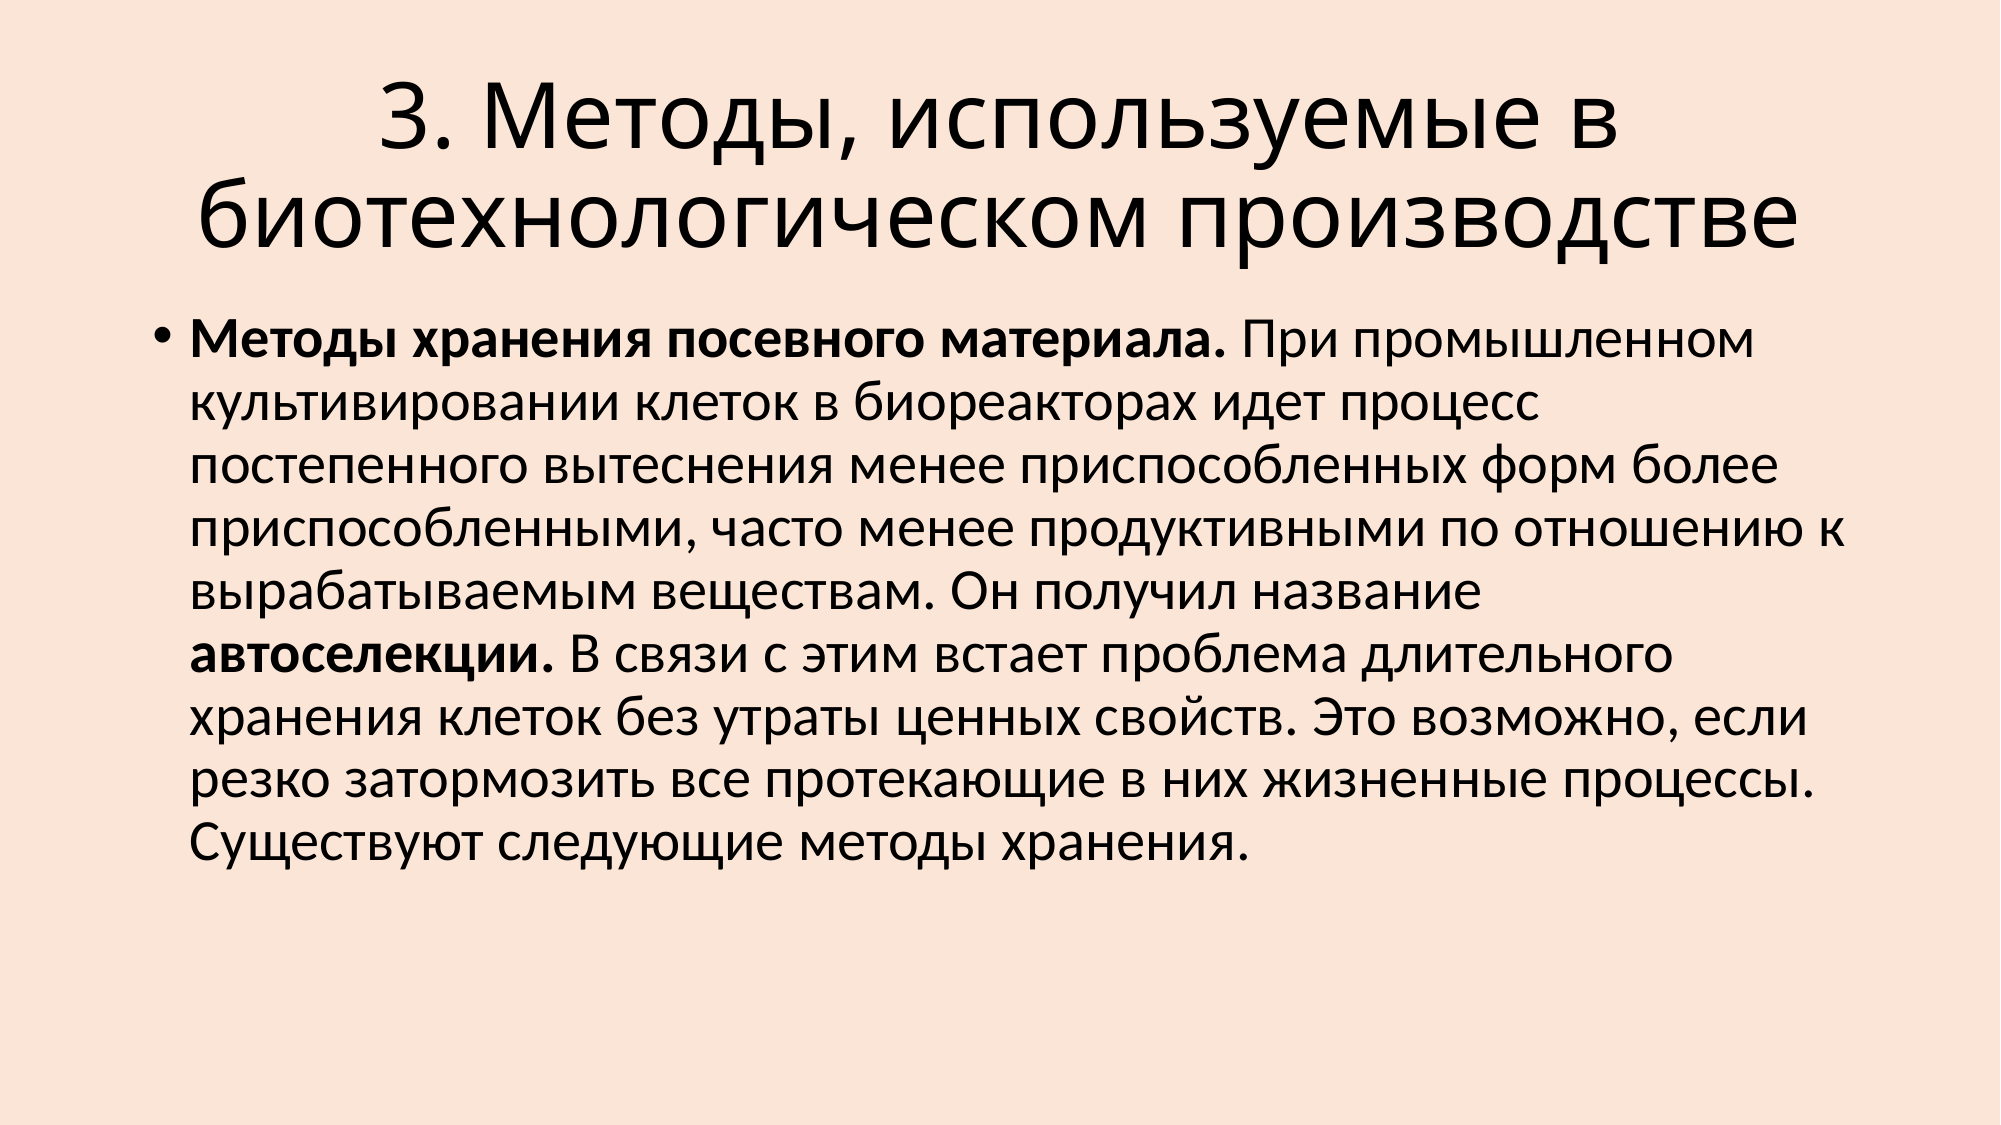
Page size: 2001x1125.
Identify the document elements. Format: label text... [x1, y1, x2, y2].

list Методы хранения посевного материала. При промышленном культивировании клеток в биореакторах идет про­цесс постепенного вытеснения менее приспособленных форм более приспособ­ленными, часто менее продуктивными по отношению к вырабатываемым веще­ствам. Он получил название автоселекции. В связи с этим встает проблема длительного хранения клеток без утраты ценных свойств. Это возможно, если резко затормозить все протекающие в них жизненные процессы. Существуют следую­щие методы хранения. [137, 299, 1863, 1014]
title 3. Методы, используемые в биотехнологическом производстве [137, 59, 1863, 278]
